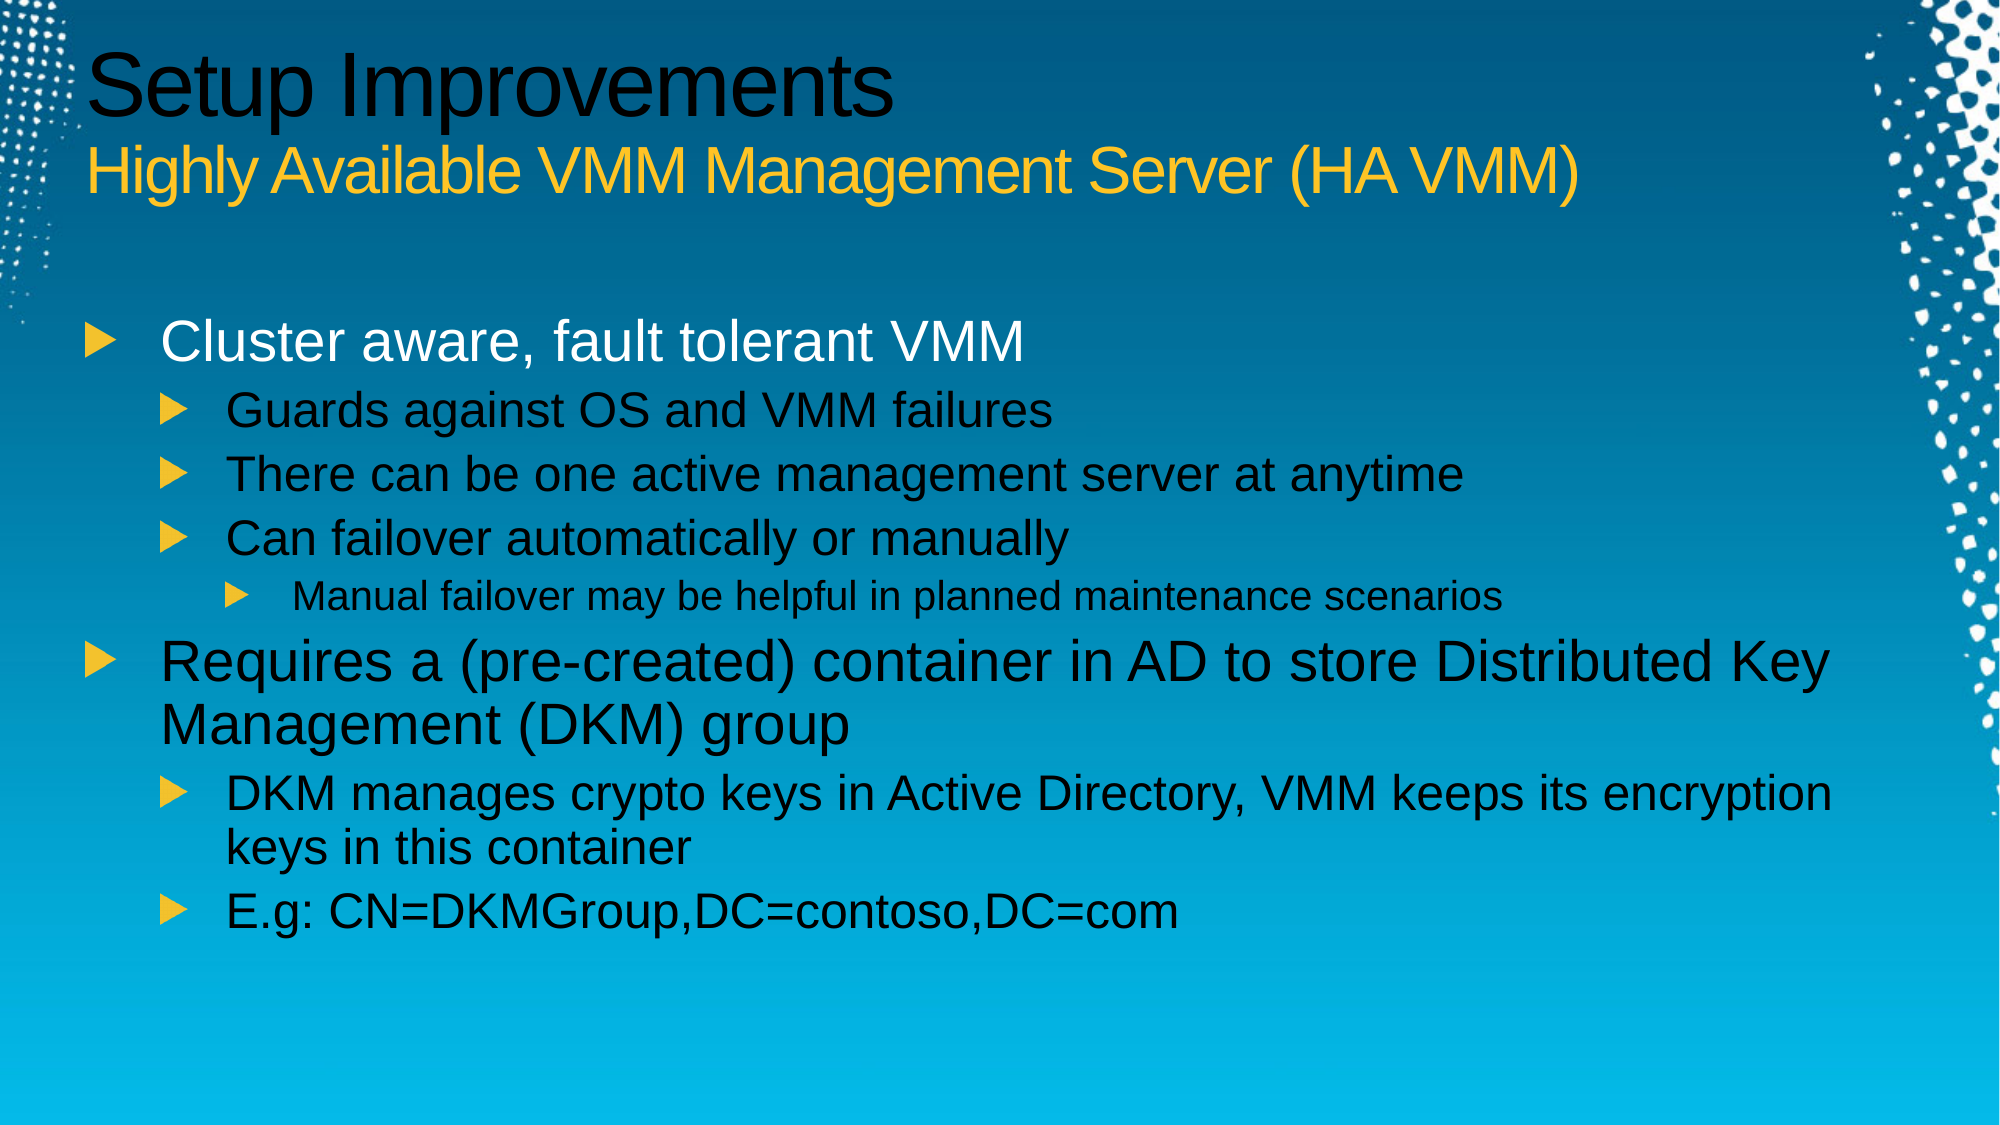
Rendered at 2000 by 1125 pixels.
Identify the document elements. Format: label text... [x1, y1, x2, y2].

picture [300, 777, 305, 809]
picture [763, 785, 769, 796]
picture [1338, 651, 1363, 680]
picture [1581, 651, 1597, 680]
picture [3, 10, 11, 18]
picture [1325, 777, 1330, 809]
picture [1963, 335, 1972, 344]
picture [1973, 368, 1982, 380]
picture [1823, 785, 1828, 809]
picture [161, 895, 185, 923]
picture [1441, 642, 1473, 680]
picture [889, 777, 918, 809]
picture [1942, 465, 1958, 483]
picture [1925, 87, 1941, 99]
picture [274, 789, 291, 809]
picture [213, 714, 240, 743]
picture [1974, 683, 1985, 694]
picture [530, 895, 535, 927]
picture [716, 651, 741, 680]
picture [34, 101, 43, 111]
picture [281, 777, 288, 784]
picture [276, 903, 286, 927]
picture [802, 787, 820, 808]
picture [670, 703, 681, 755]
picture [535, 787, 553, 808]
picture [1952, 502, 1967, 516]
picture [16, 143, 21, 151]
picture [1953, 301, 1962, 312]
picture [1718, 785, 1722, 795]
picture [231, 777, 258, 809]
picture [923, 787, 929, 808]
picture [376, 714, 380, 743]
picture [1935, 0, 2000, 306]
picture [1945, 213, 1955, 220]
picture [451, 796, 461, 809]
picture [757, 714, 782, 743]
picture [1948, 413, 1958, 424]
picture [585, 705, 614, 743]
list Cluster aware, fault tolerant VMM Guards against OS and VMM failures There can be one active management server at anytime Can failover automatically or manually Manual failover may be helpful in planned maintenance scenarios Requires a (pre-created) container in AD to store Distributed Key Management (DKM) group DKM manages crypto keys in Active Directory, VMM keeps its encryption keys in this container E.g: CN=DKMGroup,DC=contoso,DC=com [85, 311, 1915, 636]
picture [267, 777, 271, 809]
picture [1038, 651, 1042, 680]
picture [1420, 786, 1425, 807]
picture [30, 14, 40, 23]
picture [908, 904, 914, 926]
title Setup Improvements Highly Available VMM Management Server (HA VMM) [85, 37, 1914, 211]
picture [989, 895, 1016, 927]
picture [1995, 582, 2000, 595]
picture [1552, 781, 1562, 809]
picture [13, 41, 25, 49]
picture [748, 651, 762, 680]
picture [1925, 141, 1935, 155]
picture [1955, 557, 1965, 573]
picture [272, 651, 284, 680]
picture [1983, 404, 1992, 414]
picture [707, 714, 728, 755]
picture [1605, 651, 1617, 680]
picture [1635, 645, 1647, 680]
picture [1013, 785, 1019, 796]
picture [1685, 651, 1699, 680]
picture [600, 903, 607, 926]
picture [239, 651, 253, 680]
picture [231, 895, 255, 927]
picture [791, 714, 803, 743]
picture [1935, 379, 1948, 391]
picture [343, 714, 368, 743]
picture [1946, 155, 1961, 167]
picture [798, 905, 804, 926]
picture [1915, 308, 1929, 326]
picture [1170, 786, 1176, 808]
picture [1372, 651, 1376, 680]
picture [1942, 269, 1953, 276]
picture [1263, 777, 1280, 809]
picture [667, 651, 694, 680]
picture [927, 651, 954, 680]
picture [1244, 651, 1269, 680]
picture [1914, 164, 1923, 177]
picture [1900, 240, 1912, 254]
picture [1172, 642, 1204, 680]
picture [1214, 785, 1222, 804]
picture [1958, 445, 1968, 460]
picture [58, 32, 66, 41]
picture [166, 642, 197, 680]
picture [1929, 27, 1945, 45]
picture [961, 905, 966, 926]
picture [1955, 246, 1965, 256]
picture [1980, 460, 1987, 469]
picture [839, 905, 844, 926]
picture [365, 784, 373, 809]
picture [1186, 786, 1191, 808]
picture [945, 905, 951, 926]
picture [831, 714, 847, 743]
picture [1226, 645, 1238, 680]
picture [984, 651, 995, 680]
picture [414, 651, 441, 680]
picture [1994, 382, 2000, 391]
picture [18, 13, 26, 19]
picture [404, 714, 415, 743]
picture [468, 714, 479, 743]
picture [1042, 777, 1069, 809]
picture [1396, 775, 1400, 809]
picture [1796, 786, 1802, 808]
picture [1946, 525, 1956, 533]
picture [1623, 651, 1627, 680]
picture [1960, 392, 1970, 403]
picture [699, 895, 726, 927]
picture [1930, 291, 1941, 297]
picture [623, 705, 660, 743]
picture [584, 851, 594, 863]
picture [371, 839, 377, 863]
picture [487, 708, 499, 743]
picture [33, 116, 40, 124]
picture [479, 785, 486, 808]
picture [493, 785, 499, 818]
picture [1909, 274, 1920, 291]
picture [1984, 349, 1992, 357]
picture [377, 903, 389, 921]
picture [1299, 777, 1304, 809]
picture [638, 839, 643, 863]
picture [424, 714, 449, 743]
picture [972, 785, 985, 809]
picture [866, 903, 871, 927]
picture [438, 785, 443, 809]
picture [246, 714, 250, 743]
picture [1293, 651, 1315, 680]
picture [1155, 903, 1160, 927]
picture [947, 779, 957, 809]
picture [1704, 640, 1708, 680]
picture [16, 22, 23, 34]
picture [667, 840, 672, 850]
picture [86, 323, 114, 356]
picture [1503, 786, 1521, 807]
picture [1981, 604, 2000, 620]
picture [1754, 780, 1764, 809]
picture [739, 714, 743, 743]
picture [1921, 0, 1934, 8]
picture [1938, 122, 1950, 133]
picture [471, 895, 475, 927]
picture [973, 651, 977, 680]
picture [161, 522, 186, 551]
picture [1911, 223, 1918, 230]
picture [1341, 777, 1346, 809]
picture [730, 794, 742, 809]
picture [31, 131, 37, 138]
picture [1573, 640, 1578, 680]
picture [1129, 642, 1164, 680]
picture [1087, 651, 1091, 680]
picture [18, 0, 29, 6]
picture [1661, 787, 1667, 808]
picture [635, 651, 660, 680]
picture [0, 40, 9, 45]
picture [1926, 344, 1939, 358]
picture [651, 840, 657, 862]
picture [281, 839, 293, 869]
picture [1932, 235, 1943, 241]
picture [629, 785, 634, 797]
picture [491, 651, 507, 680]
picture [1170, 903, 1175, 927]
picture [1992, 438, 2000, 448]
picture [1970, 426, 1980, 436]
picture [1972, 312, 1985, 322]
picture [781, 640, 792, 692]
picture [206, 651, 231, 680]
picture [1540, 651, 1544, 680]
picture [1935, 431, 1946, 449]
picture [1521, 645, 1533, 680]
picture [1088, 905, 1094, 926]
picture [56, 47, 64, 55]
picture [270, 840, 275, 850]
picture [1993, 321, 2000, 339]
picture [226, 583, 247, 606]
picture [1320, 645, 1332, 680]
picture [615, 904, 621, 926]
picture [1773, 651, 1798, 680]
picture [1044, 920, 1051, 926]
picture [478, 907, 495, 927]
picture [650, 785, 661, 809]
picture [6, 97, 12, 105]
picture [1968, 481, 1978, 492]
picture [368, 651, 390, 680]
picture [877, 898, 887, 927]
picture [33, 0, 42, 10]
picture [1991, 747, 2000, 765]
picture [573, 787, 579, 808]
picture [534, 651, 559, 680]
picture [1978, 517, 1987, 527]
picture [908, 645, 920, 680]
picture [1935, 177, 1945, 189]
picture [1957, 187, 1971, 200]
picture [682, 785, 689, 808]
picture [1155, 779, 1165, 809]
picture [11, 55, 21, 64]
picture [592, 839, 606, 863]
picture [404, 785, 417, 809]
picture [307, 840, 325, 860]
picture [1350, 792, 1355, 804]
picture [258, 651, 262, 692]
picture [9, 84, 15, 91]
picture [733, 786, 740, 793]
picture [504, 895, 509, 927]
picture [1648, 785, 1653, 809]
picture [544, 894, 572, 927]
picture [1803, 651, 1828, 692]
picture [38, 74, 47, 80]
picture [666, 780, 676, 809]
picture [823, 905, 829, 926]
picture [543, 705, 575, 743]
picture [614, 785, 622, 804]
picture [569, 833, 579, 863]
picture [397, 833, 407, 863]
picture [529, 839, 536, 861]
picture [370, 895, 377, 927]
picture [1736, 642, 1765, 680]
picture [389, 895, 395, 927]
picture [309, 792, 314, 804]
picture [586, 651, 608, 680]
picture [230, 829, 234, 863]
picture [629, 903, 639, 927]
picture [1702, 785, 1715, 818]
picture [45, 16, 55, 24]
picture [522, 703, 533, 755]
picture [816, 651, 838, 680]
picture [697, 786, 703, 808]
picture [28, 42, 36, 53]
picture [921, 903, 939, 926]
picture [1941, 324, 1952, 332]
picture [1098, 651, 1109, 680]
picture [318, 651, 322, 680]
picture [1401, 794, 1413, 809]
picture [1963, 589, 1976, 607]
picture [1494, 651, 1516, 680]
picture [24, 72, 32, 79]
picture [483, 651, 488, 692]
picture [166, 705, 203, 743]
picture [767, 640, 771, 680]
picture [557, 839, 563, 863]
picture [29, 27, 38, 38]
picture [791, 785, 795, 795]
picture [1113, 905, 1119, 926]
picture [1622, 786, 1627, 796]
picture [464, 640, 475, 692]
picture [383, 785, 388, 809]
picture [1920, 257, 1932, 264]
picture [459, 786, 473, 809]
picture [257, 714, 268, 743]
picture [295, 839, 301, 853]
picture [396, 797, 406, 809]
picture [879, 651, 883, 680]
picture [890, 651, 901, 680]
picture [515, 840, 521, 862]
picture [1738, 785, 1749, 809]
picture [452, 841, 470, 862]
picture [1988, 691, 2000, 709]
picture [1024, 894, 1051, 927]
picture [697, 645, 709, 680]
picture [1991, 637, 2000, 652]
picture [562, 912, 574, 924]
picture [705, 714, 718, 743]
picture [1485, 785, 1496, 809]
picture [809, 714, 813, 743]
picture [998, 785, 1005, 808]
picture [1005, 651, 1030, 680]
picture [42, 31, 53, 39]
picture [278, 714, 305, 743]
picture [161, 458, 186, 487]
picture [33, 88, 42, 97]
picture [17, 129, 23, 136]
picture [481, 815, 492, 819]
picture [490, 840, 495, 861]
picture [10, 69, 17, 78]
picture [823, 714, 828, 755]
picture [1950, 359, 1960, 366]
picture [1988, 547, 2000, 561]
picture [1963, 278, 1976, 291]
picture [43, 42, 49, 53]
picture [616, 651, 620, 680]
picture [893, 903, 900, 926]
picture [254, 840, 260, 862]
picture [1963, 535, 1977, 550]
picture [161, 777, 186, 806]
picture [310, 714, 323, 743]
picture [47, 0, 57, 10]
picture [1462, 785, 1468, 796]
picture [427, 839, 432, 863]
picture [507, 786, 512, 807]
picture [1972, 570, 1986, 583]
picture [1367, 777, 1372, 809]
picture [326, 777, 331, 809]
picture [725, 775, 729, 809]
picture [435, 895, 462, 927]
picture [86, 642, 114, 676]
picture [386, 714, 398, 743]
picture [1104, 786, 1109, 807]
picture [312, 714, 333, 755]
picture [26, 57, 34, 68]
picture [1892, 212, 1902, 216]
picture [665, 903, 676, 927]
picture [1928, 399, 1939, 415]
picture [1280, 777, 1291, 804]
picture [1919, 367, 1930, 378]
picture [1229, 785, 1234, 797]
picture [0, 24, 9, 33]
picture [1922, 200, 1934, 207]
picture [733, 894, 761, 927]
picture [336, 651, 361, 680]
picture [41, 59, 48, 67]
picture [748, 785, 755, 808]
picture [1915, 109, 1924, 119]
picture [985, 785, 992, 804]
picture [866, 785, 871, 809]
picture [1390, 651, 1415, 680]
picture [515, 651, 519, 680]
picture [1969, 625, 1985, 642]
picture [1606, 786, 1612, 808]
picture [457, 714, 461, 743]
picture [1781, 785, 1788, 808]
picture [1982, 714, 1993, 729]
picture [291, 903, 296, 936]
picture [0, 155, 5, 163]
picture [55, 62, 62, 69]
picture [1129, 905, 1134, 926]
picture [845, 651, 870, 680]
picture [235, 848, 247, 863]
picture [290, 651, 294, 680]
picture [161, 394, 186, 423]
picture [332, 894, 360, 927]
picture [1990, 492, 2000, 505]
picture [1305, 783, 1309, 793]
picture [1653, 651, 1678, 680]
picture [1979, 657, 1995, 676]
picture [1447, 785, 1454, 808]
picture [1567, 786, 1585, 807]
picture [775, 785, 788, 818]
picture [54, 76, 60, 83]
picture [1131, 787, 1137, 808]
